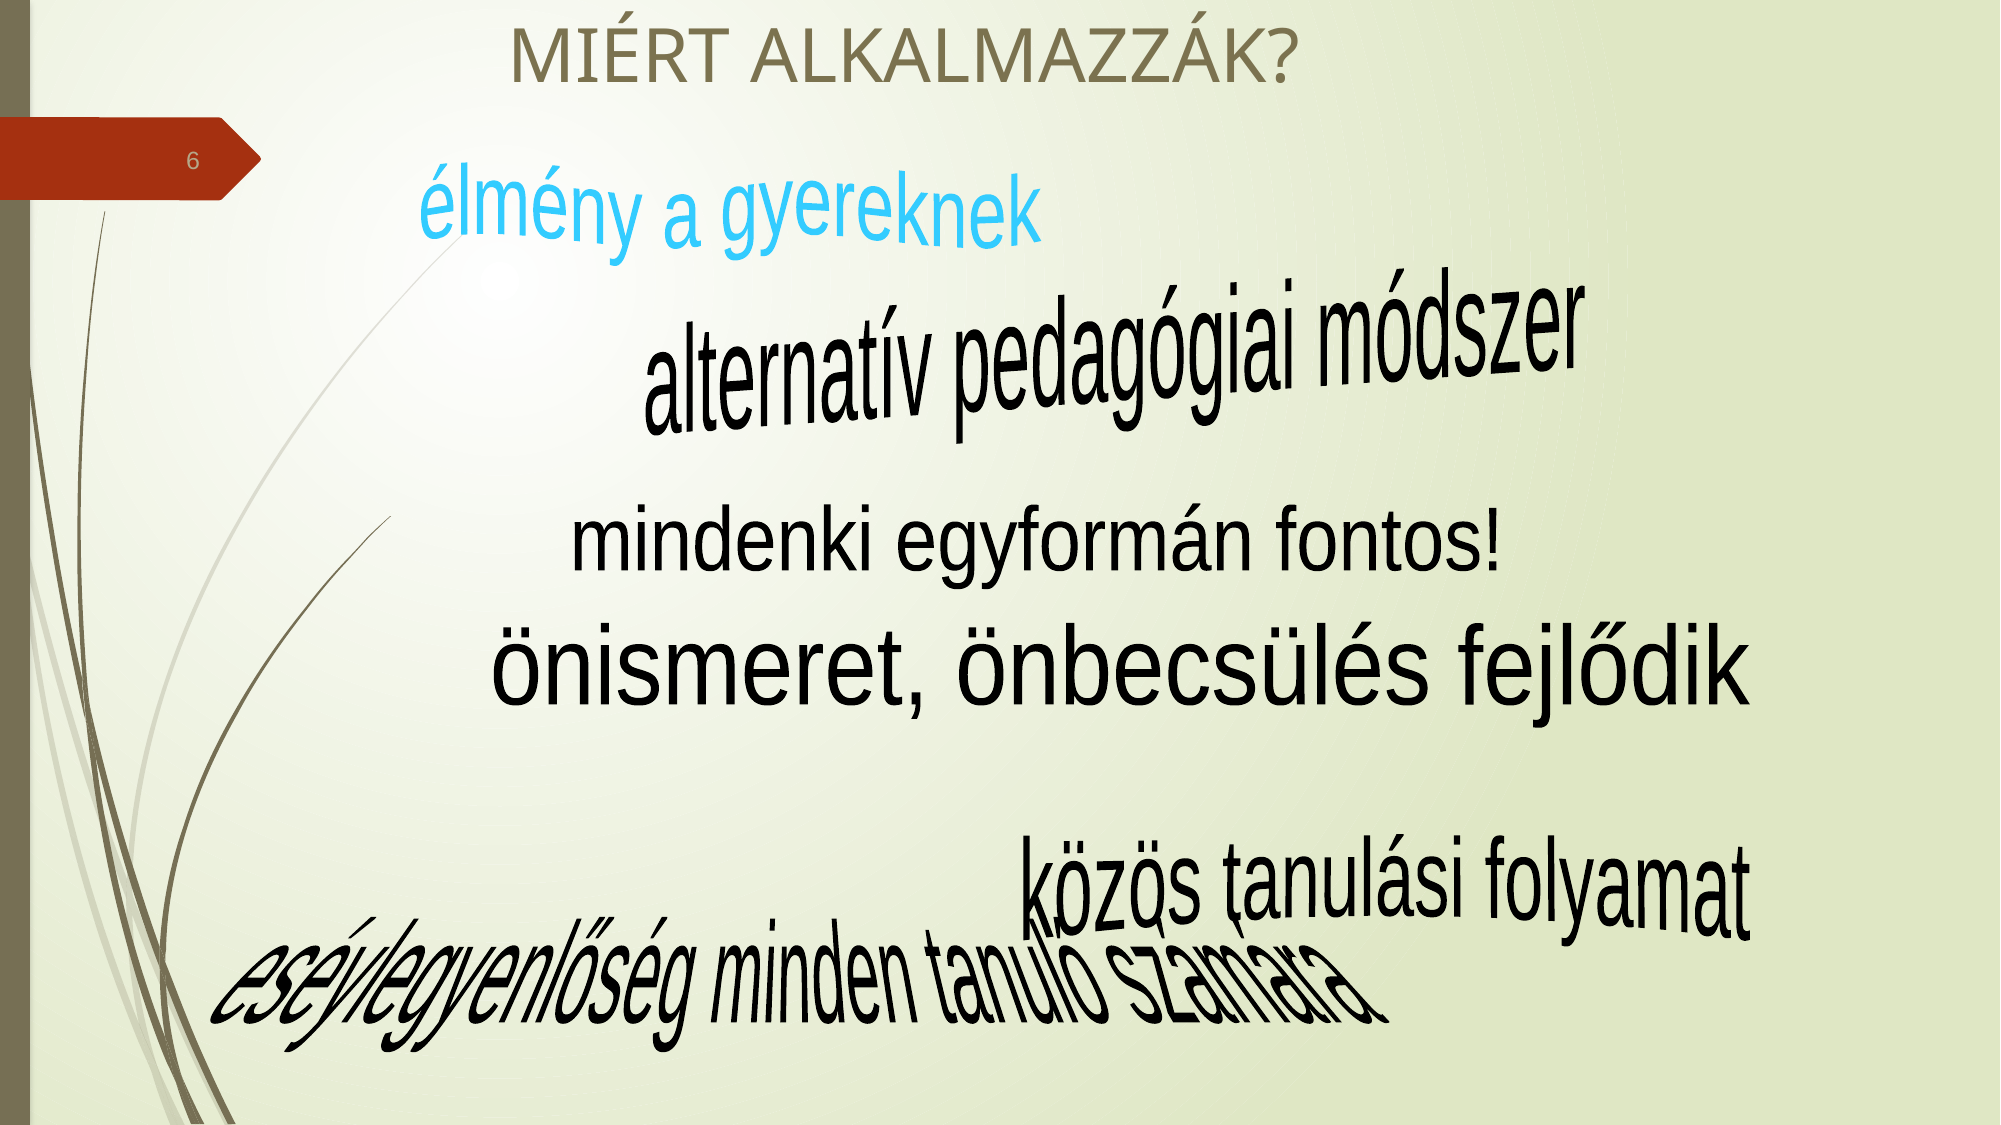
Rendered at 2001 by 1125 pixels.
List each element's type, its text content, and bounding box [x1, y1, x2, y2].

title MIÉRT ALKALMAZZÁK? [492, 0, 1723, 188]
slide_number 6 [87, 129, 216, 190]
